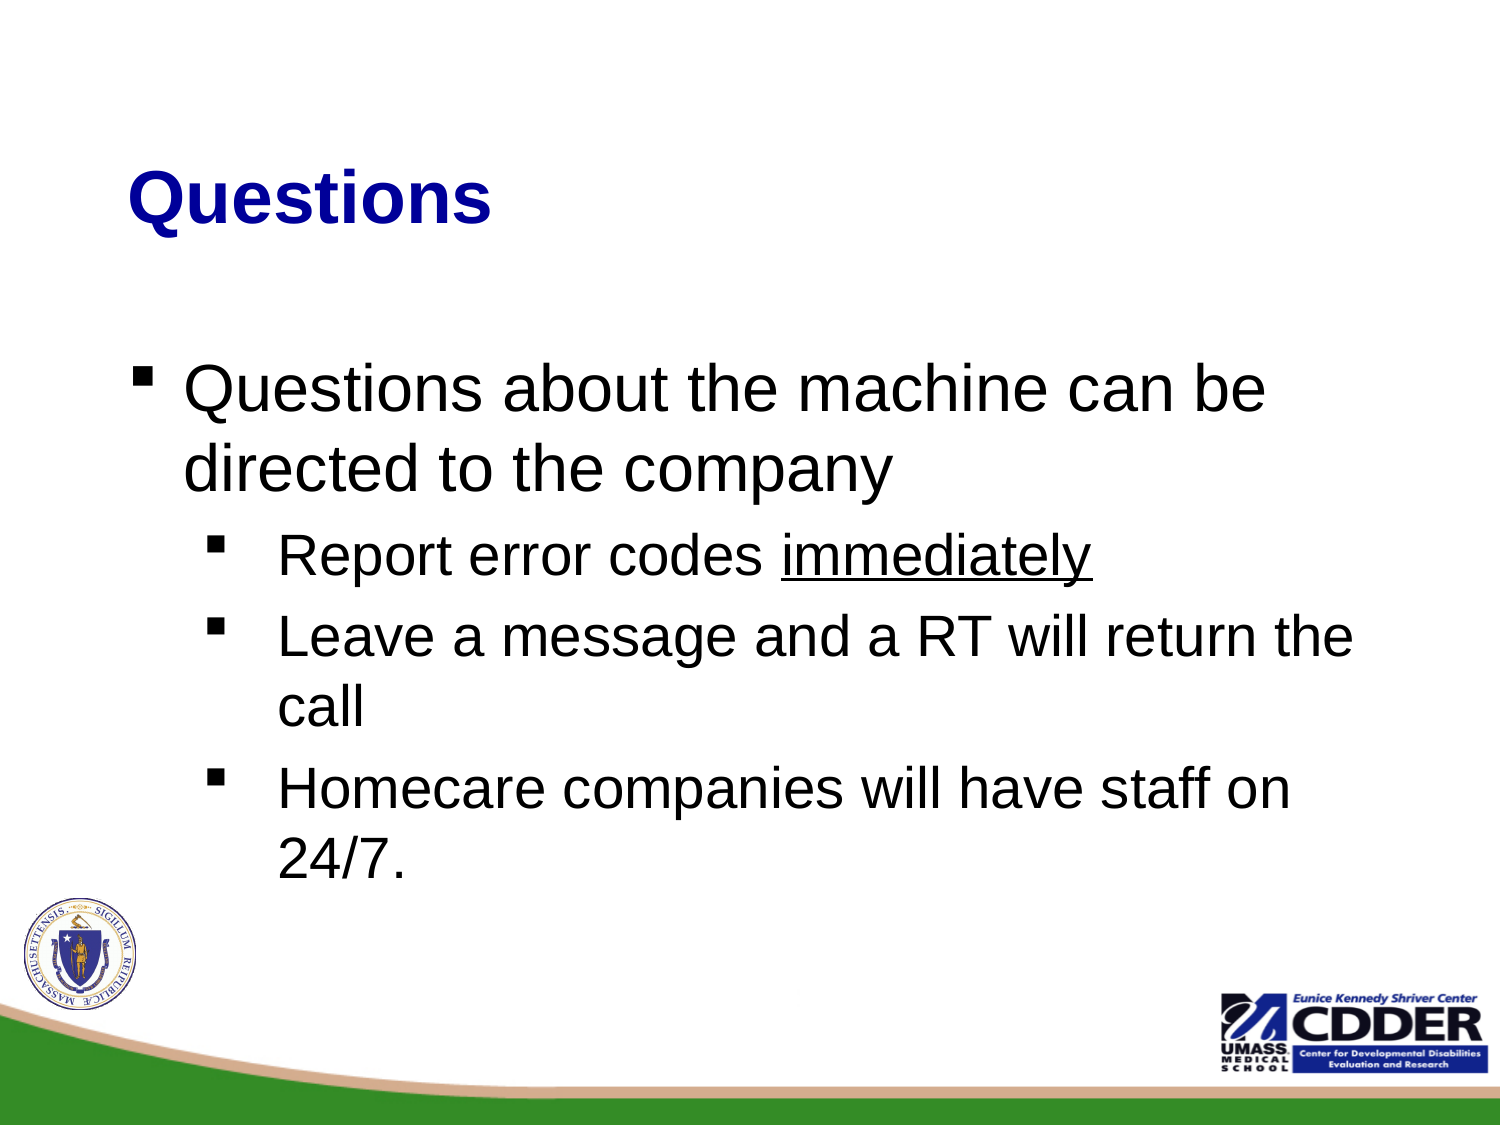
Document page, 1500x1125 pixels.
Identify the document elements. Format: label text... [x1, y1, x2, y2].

title Questions [112, 99, 1388, 288]
picture [0, 898, 1500, 1125]
list Questions about the machine can be directed to the company Report error codes immediately Leave a message and a RT will return the call Homecare companies will have staff on 24/7. [112, 337, 1388, 838]
